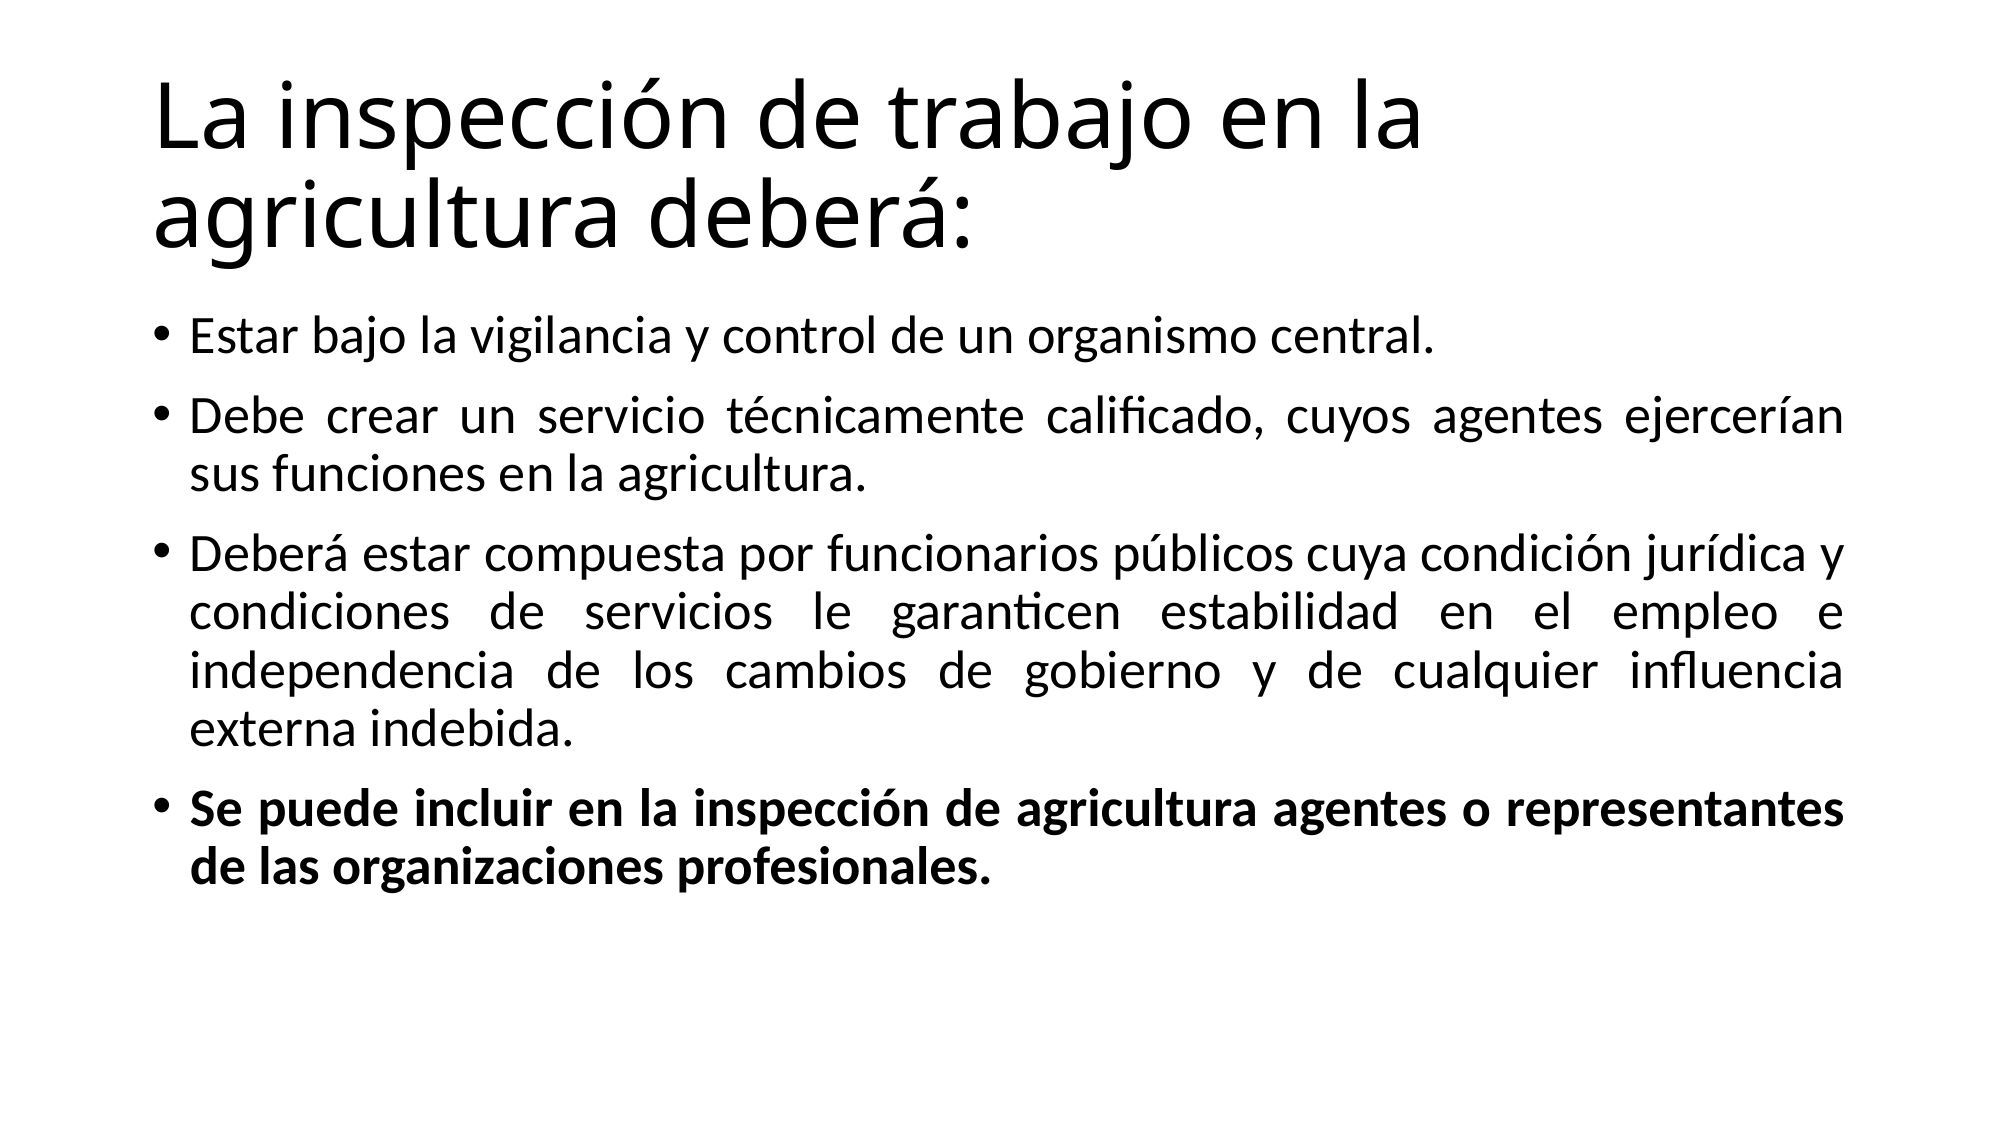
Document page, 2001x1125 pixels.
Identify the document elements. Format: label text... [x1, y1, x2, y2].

list Estar bajo la vigilancia y control de un organismo central. Debe crear un servicio técnicamente calificado, cuyos agentes ejercerían sus funciones en la agricultura. Deberá estar compuesta por funcionarios públicos cuya condición jurídica y condiciones de servicios le garanticen estabilidad en el empleo e independencia de los cambios de gobierno y de cualquier influencia externa indebida. Se puede incluir en la inspección de agricultura agentes o representantes de las organizaciones profesionales. [137, 299, 1863, 1014]
title La inspección de trabajo en la agricultura deberá: [137, 59, 1863, 278]
